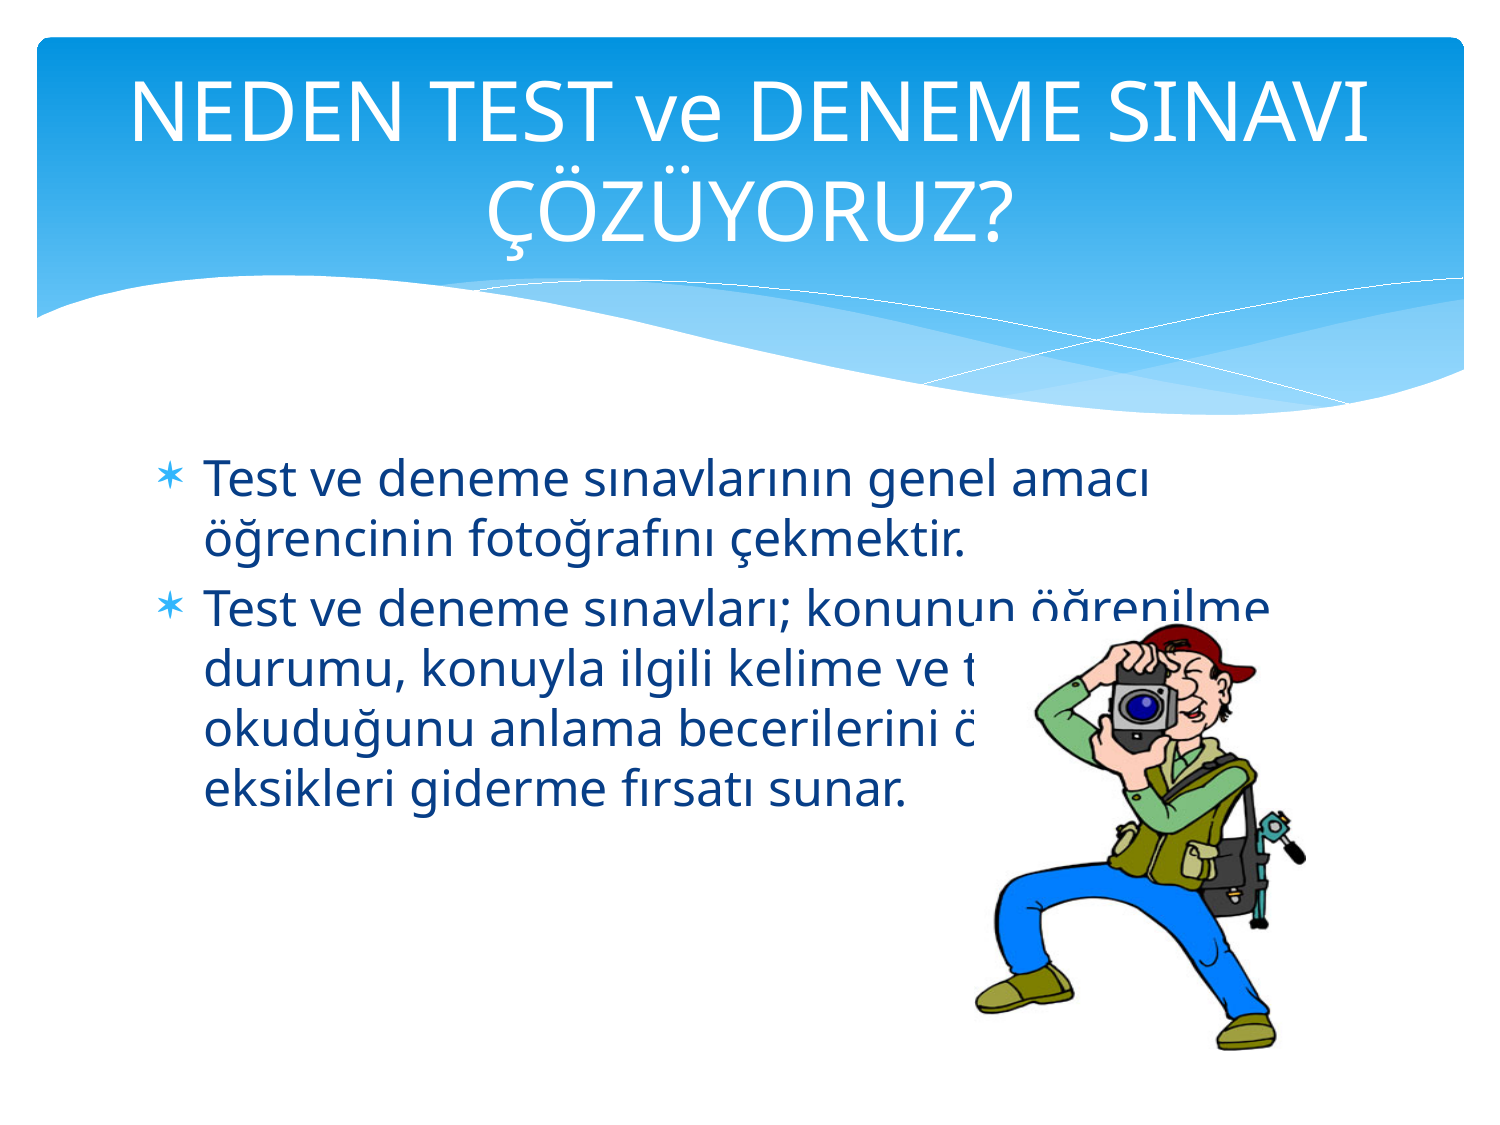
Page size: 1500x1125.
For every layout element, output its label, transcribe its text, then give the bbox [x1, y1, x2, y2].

title NEDEN TEST ve DENEME SINAVI ÇÖZÜYORUZ? [75, 55, 1425, 261]
list Test ve deneme sınavlarının genel amacı öğrencinin fotoğrafını çekmektir. Test ve deneme sınavları; konunun öğrenilme durumu, konuyla ilgili kelime ve terim bilgisi ve okuduğunu anlama becerilerini ölçme ve eksikleri giderme fırsatı sunar. [143, 438, 1359, 1005]
picture [974, 621, 1306, 1051]
